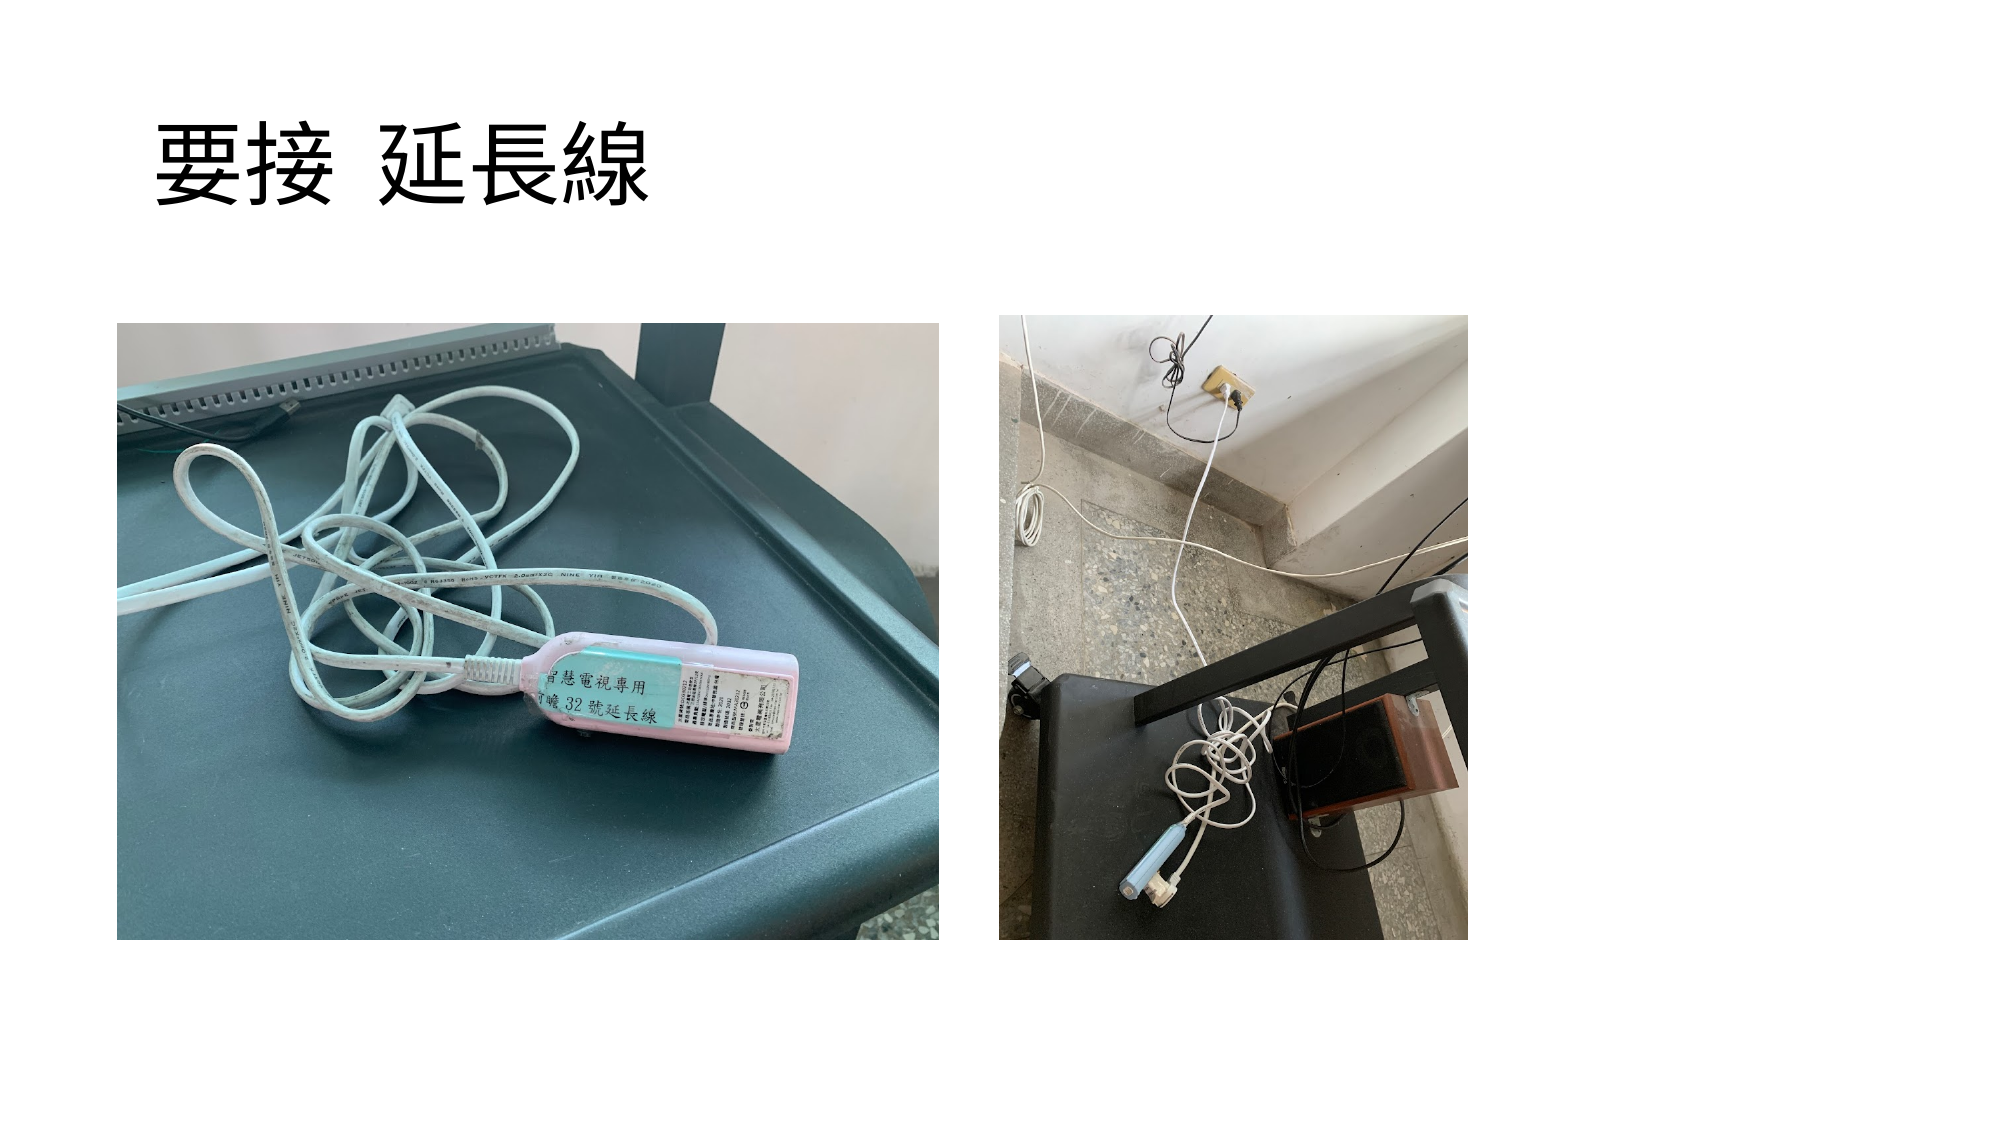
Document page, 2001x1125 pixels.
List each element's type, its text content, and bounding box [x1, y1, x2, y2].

title 要接 延長線 [137, 59, 1863, 278]
picture [999, 315, 1468, 940]
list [117, 323, 939, 940]
